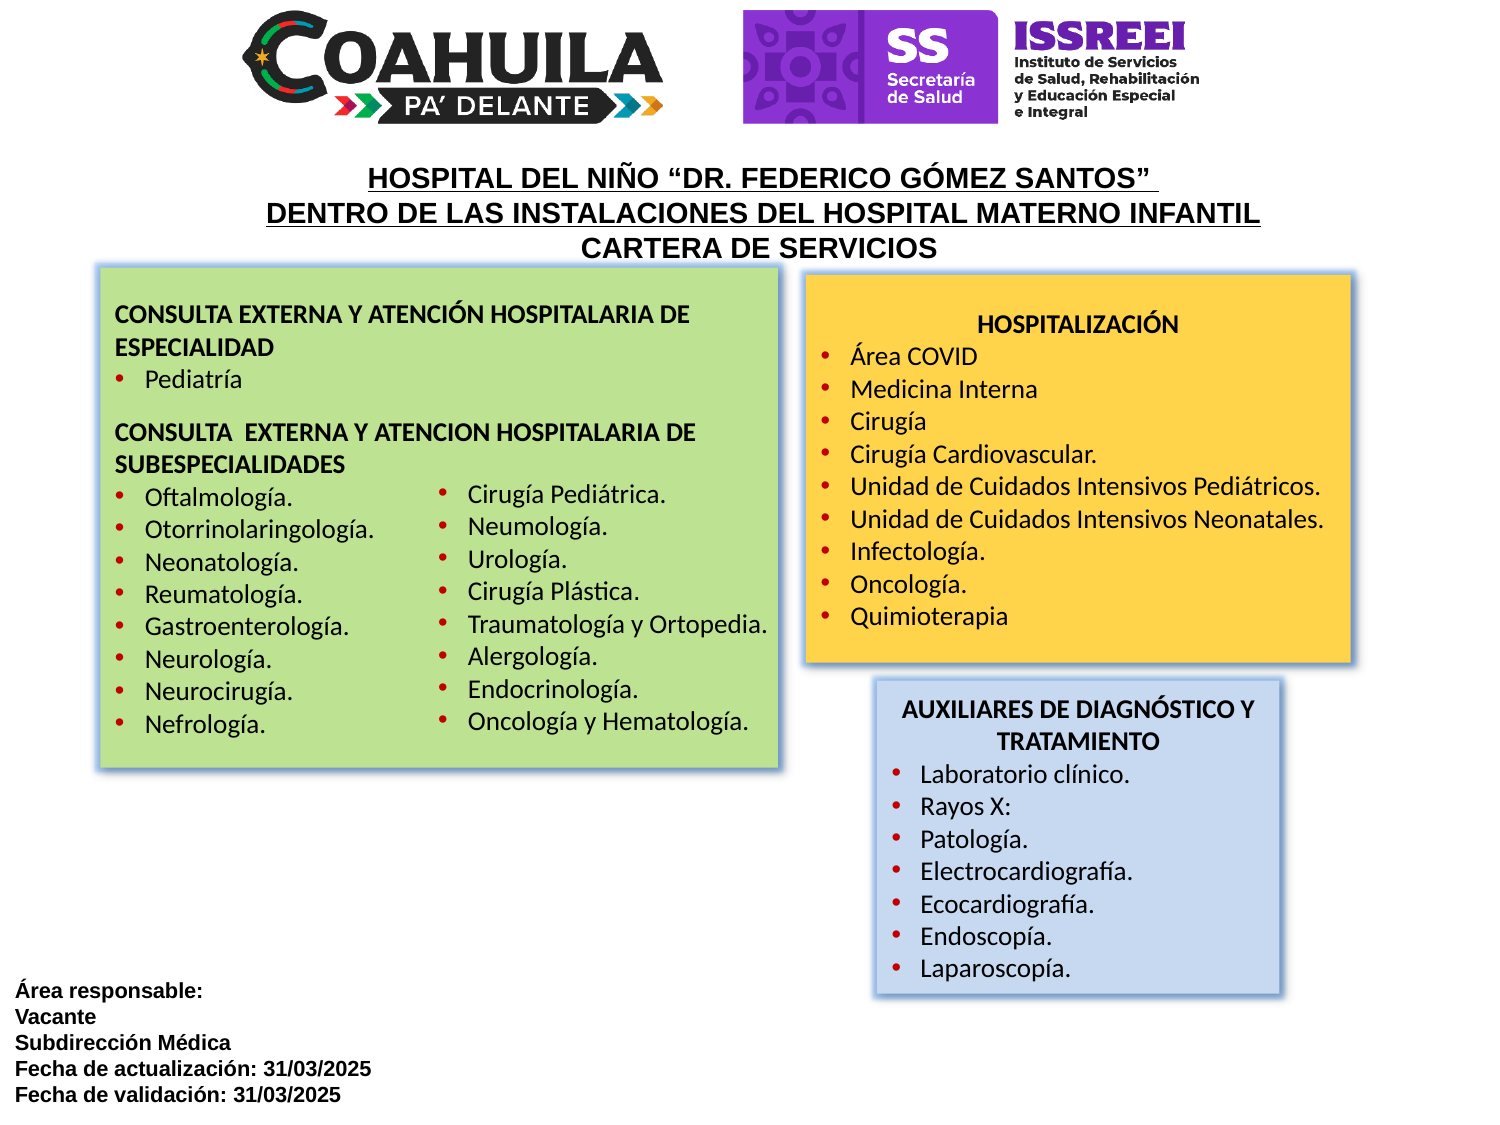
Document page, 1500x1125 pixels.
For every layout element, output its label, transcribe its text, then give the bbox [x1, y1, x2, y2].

text_box AUXILIARES DE DIAGNÓSTICO Y TRATAMIENTO Laboratorio clínico. Rayos X: Patología. Electrocardiografía. Ecocardiografía. Endoscopía. Laparoscopía. [876, 680, 1280, 994]
text_box HOSPITALIZACIÓN Área COVID Medicina Interna Cirugía Cirugía Cardiovascular. Unidad de Cuidados Intensivos Pediátricos. Unidad de Cuidados Intensivos Neonatales. Infectología. Oncología. Quimioterapia [805, 274, 1351, 663]
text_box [100, 267, 799, 768]
text_box HOSPITAL DEL NIÑO “DR. FEDERICO GÓMEZ SANTOS” DENTRO DE LAS INSTALACIONES DEL HOSPITAL MATERNO INFANTIL CARTERA DE SERVICIOS [172, 152, 1355, 259]
picture [227, 0, 1235, 138]
